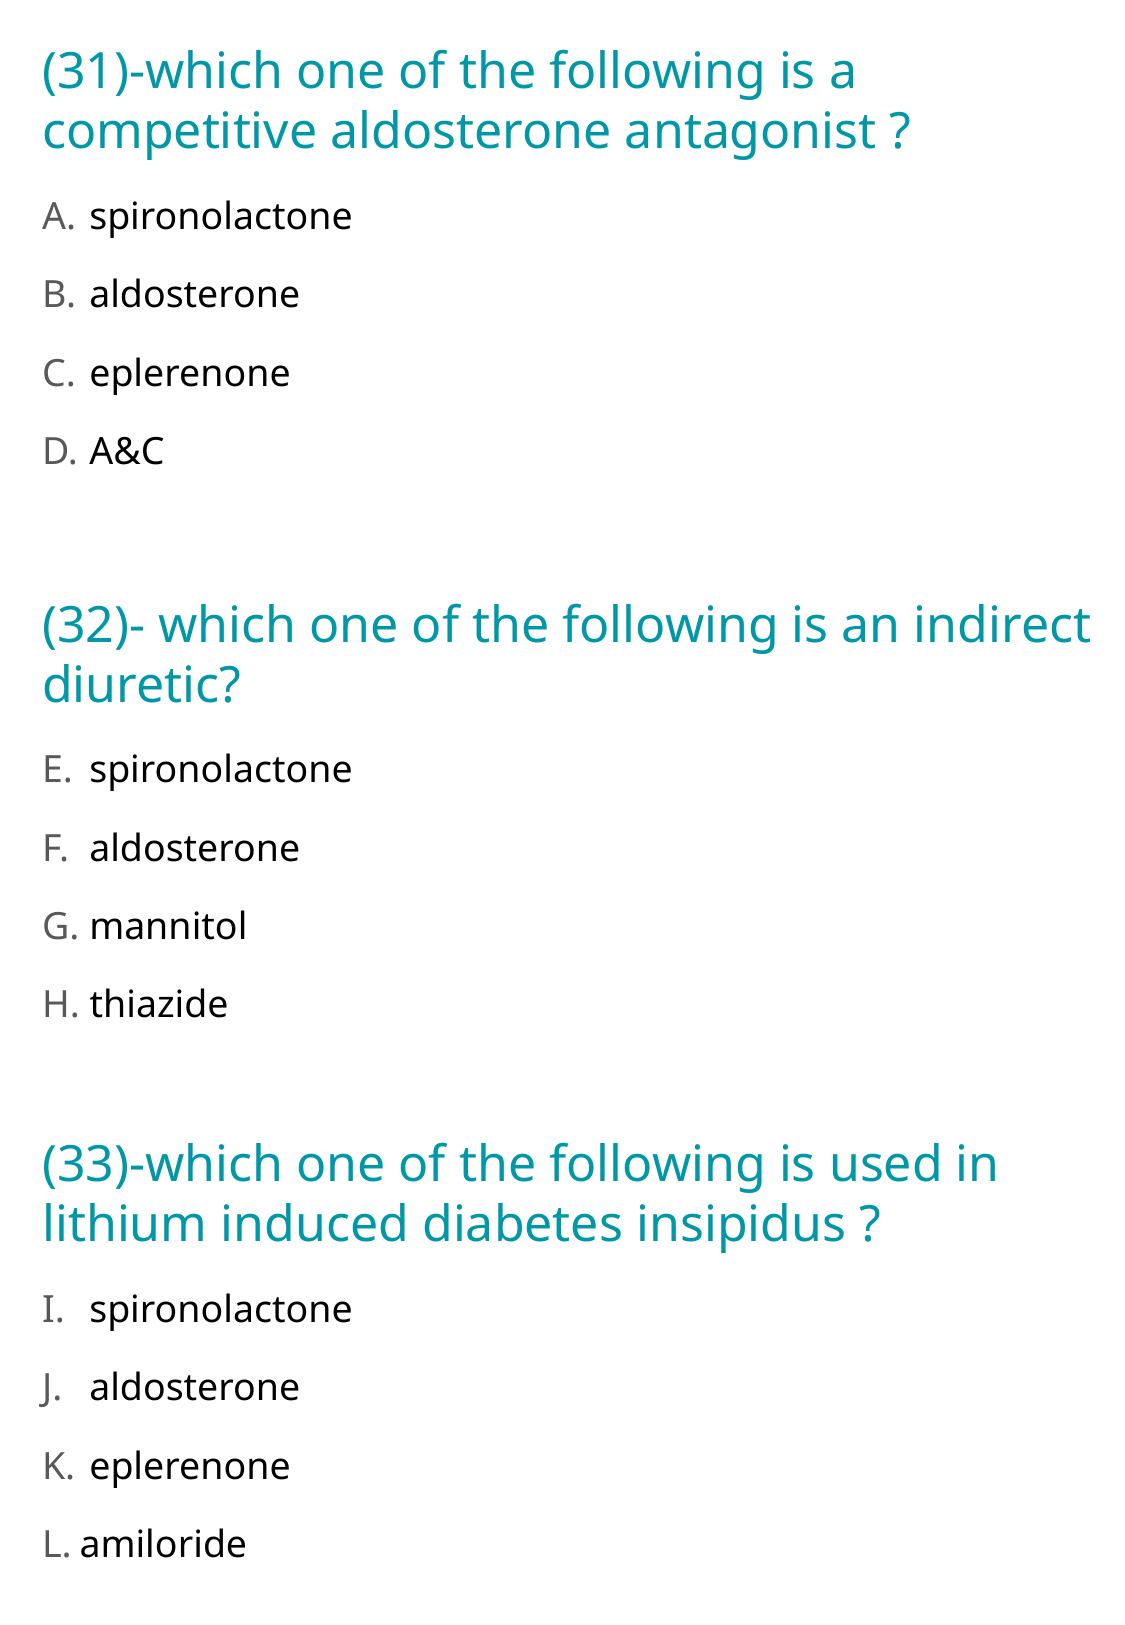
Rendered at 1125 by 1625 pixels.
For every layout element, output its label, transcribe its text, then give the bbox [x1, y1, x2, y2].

list (31)-which one of the following is a competitive aldosterone antagonist ? spironolactone aldosterone eplerenone A&C (32)- which one of the following is an indirect diuretic? spironolactone aldosterone mannitol thiazide (33)-which one of the following is used in lithium induced diabetes insipidus ? spironolactone aldosterone eplerenone amiloride [27, 23, 1125, 1625]
